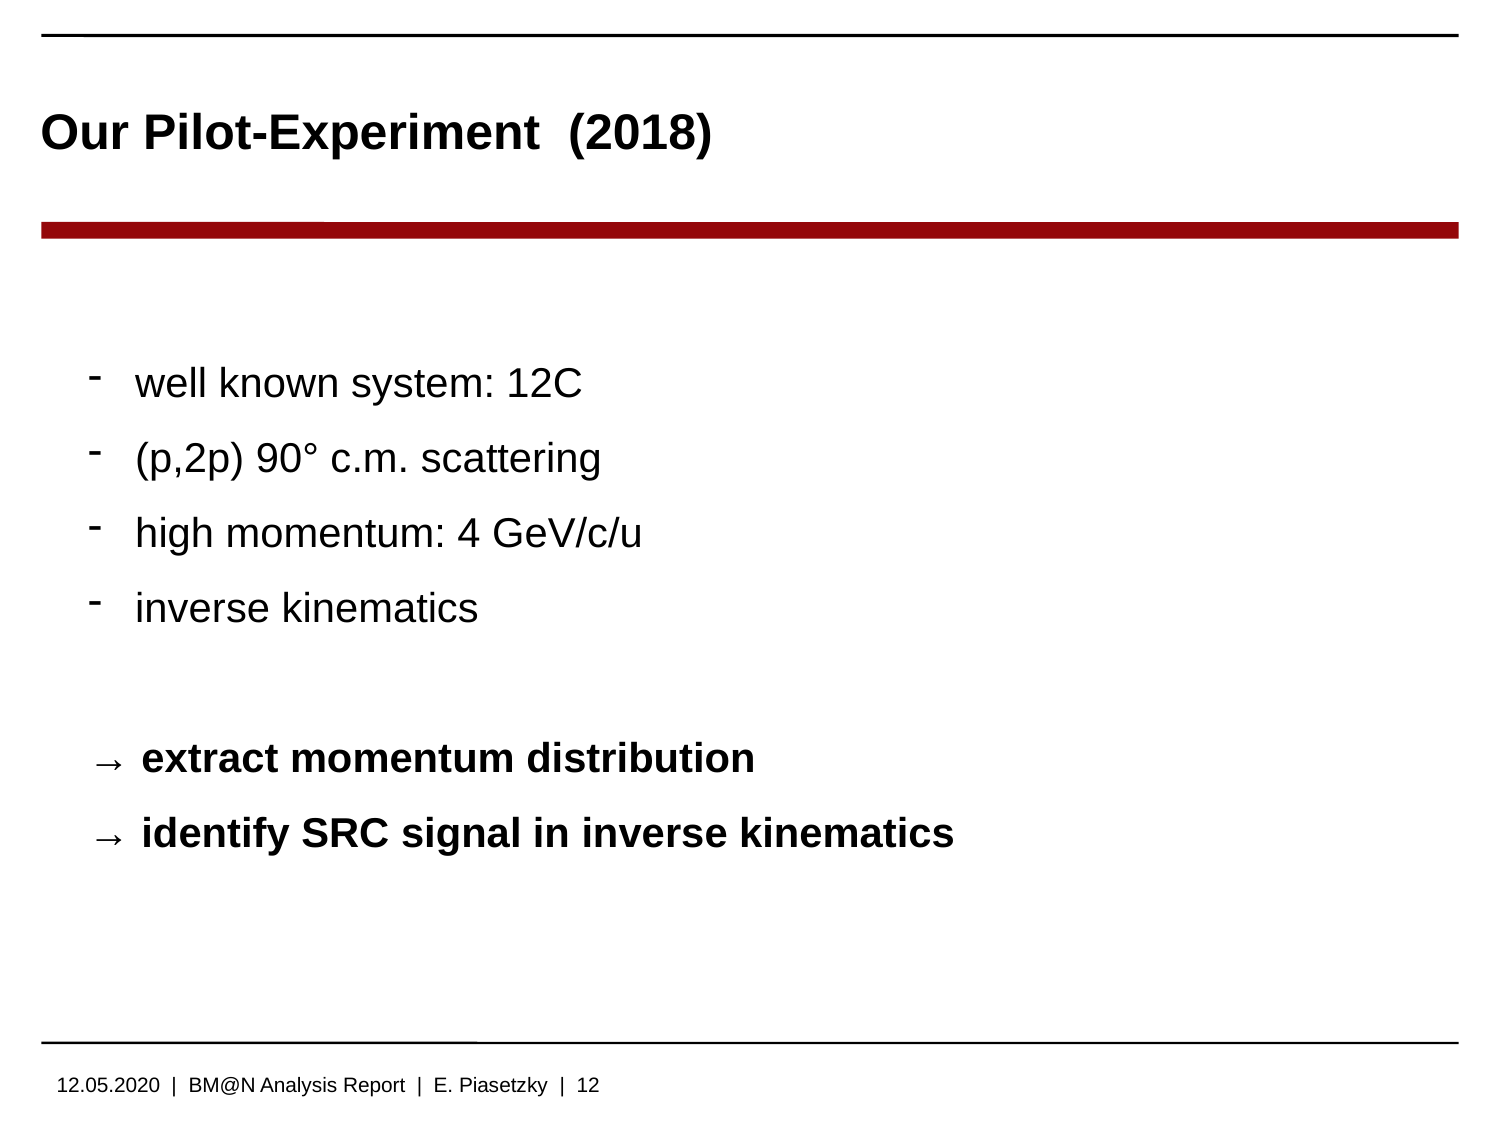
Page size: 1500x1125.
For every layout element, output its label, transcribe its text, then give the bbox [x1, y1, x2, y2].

text_box well known system: 12C (p,2p) 90° c.m. scattering high momentum: 4 GeV/c/u inverse kinematics → extract momentum distribution → identify SRC signal in inverse kinematics [73, 323, 1145, 864]
text_box Our Pilot-Experiment (2018) [40, 54, 1319, 205]
